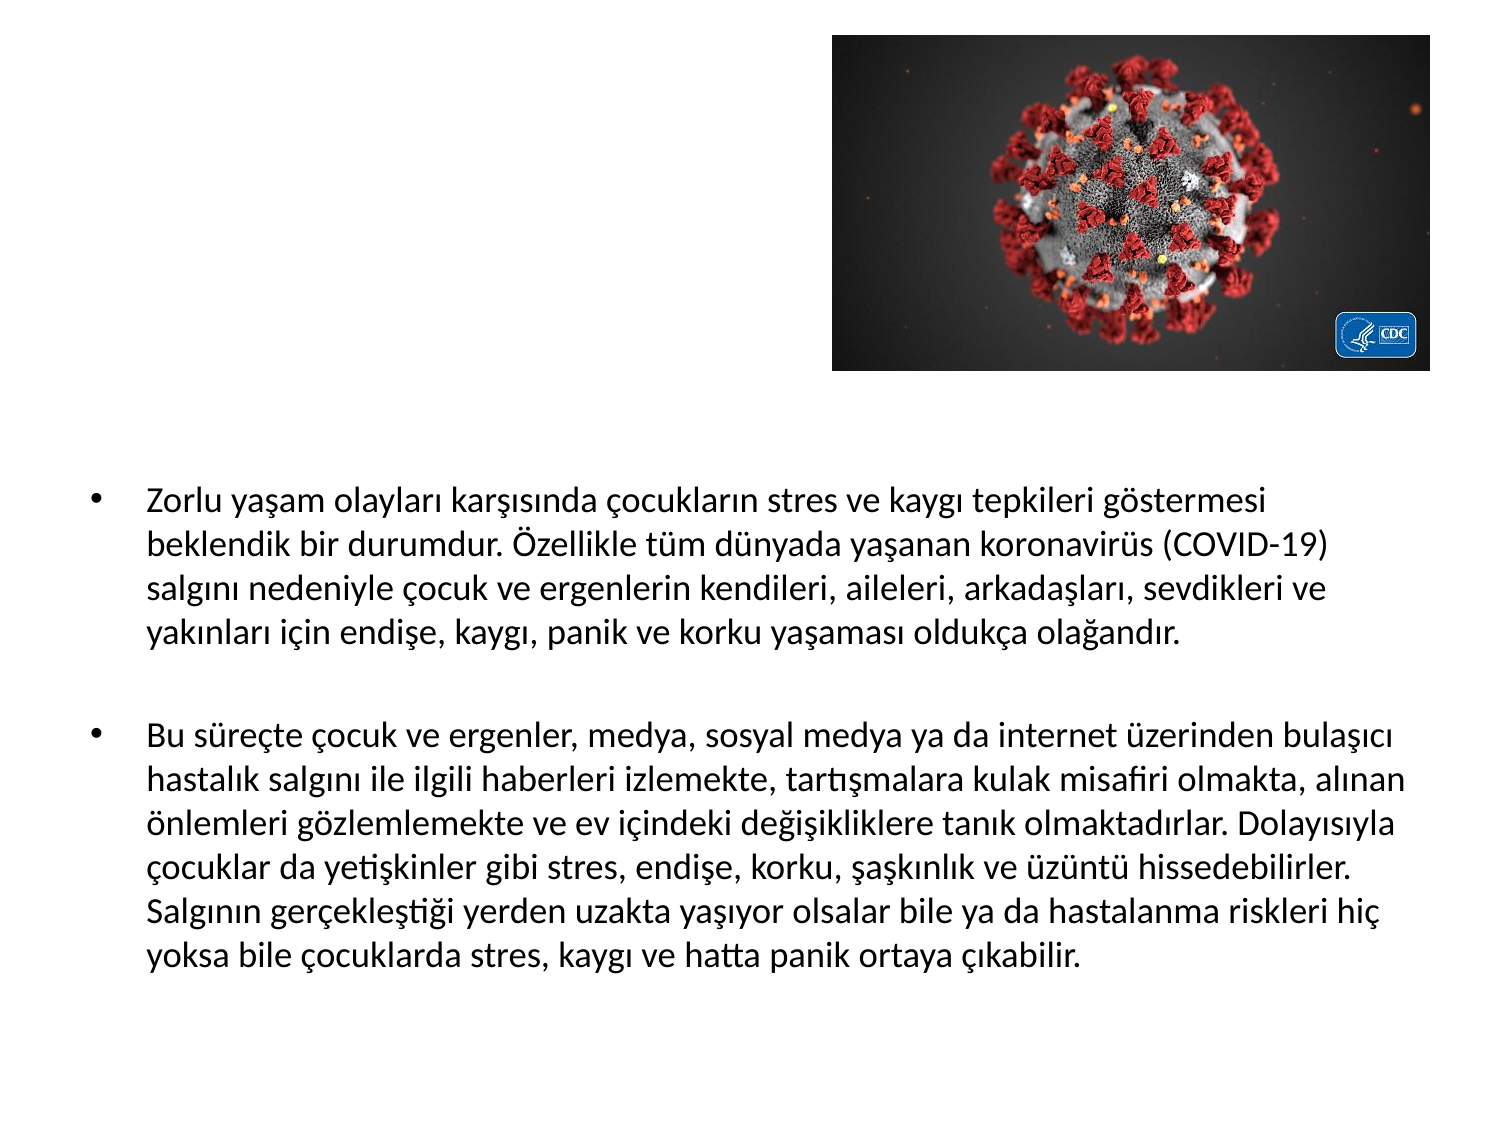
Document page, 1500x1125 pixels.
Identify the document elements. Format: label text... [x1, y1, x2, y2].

list Zorlu yaşam olayları karşısında çocukların stres ve kaygı tepkileri göstermesi beklendik bir durumdur. Özellikle tüm dünyada yaşanan koronavirüs (COVID-19) salgını nedeniyle çocuk ve ergenlerin kendileri, aileleri, arkadaşları, sevdikleri ve yakınları için endişe, kaygı, panik ve korku yaşaması oldukça olağandır. Bu süreçte çocuk ve ergenler, medya, sosyal medya ya da internet üzerinden bulaşıcı hastalık salgını ile ilgili haberleri izlemekte, tartışmalara kulak misafiri olmakta, alınan önlemleri gözlemlemekte ve ev içindeki değişikliklere tanık olmaktadırlar. Dolayısıyla çocuklar da yetişkinler gibi stres, endişe, korku, şaşkınlık ve üzüntü hissedebilirler. Salgının gerçekleştiği yerden uzakta yaşıyor olsalar bile ya da hastalanma riskleri hiç yoksa bile çocuklarda stres, kaygı ve hatta panik ortaya çıkabilir. [75, 468, 1425, 1005]
picture [831, 34, 1430, 371]
